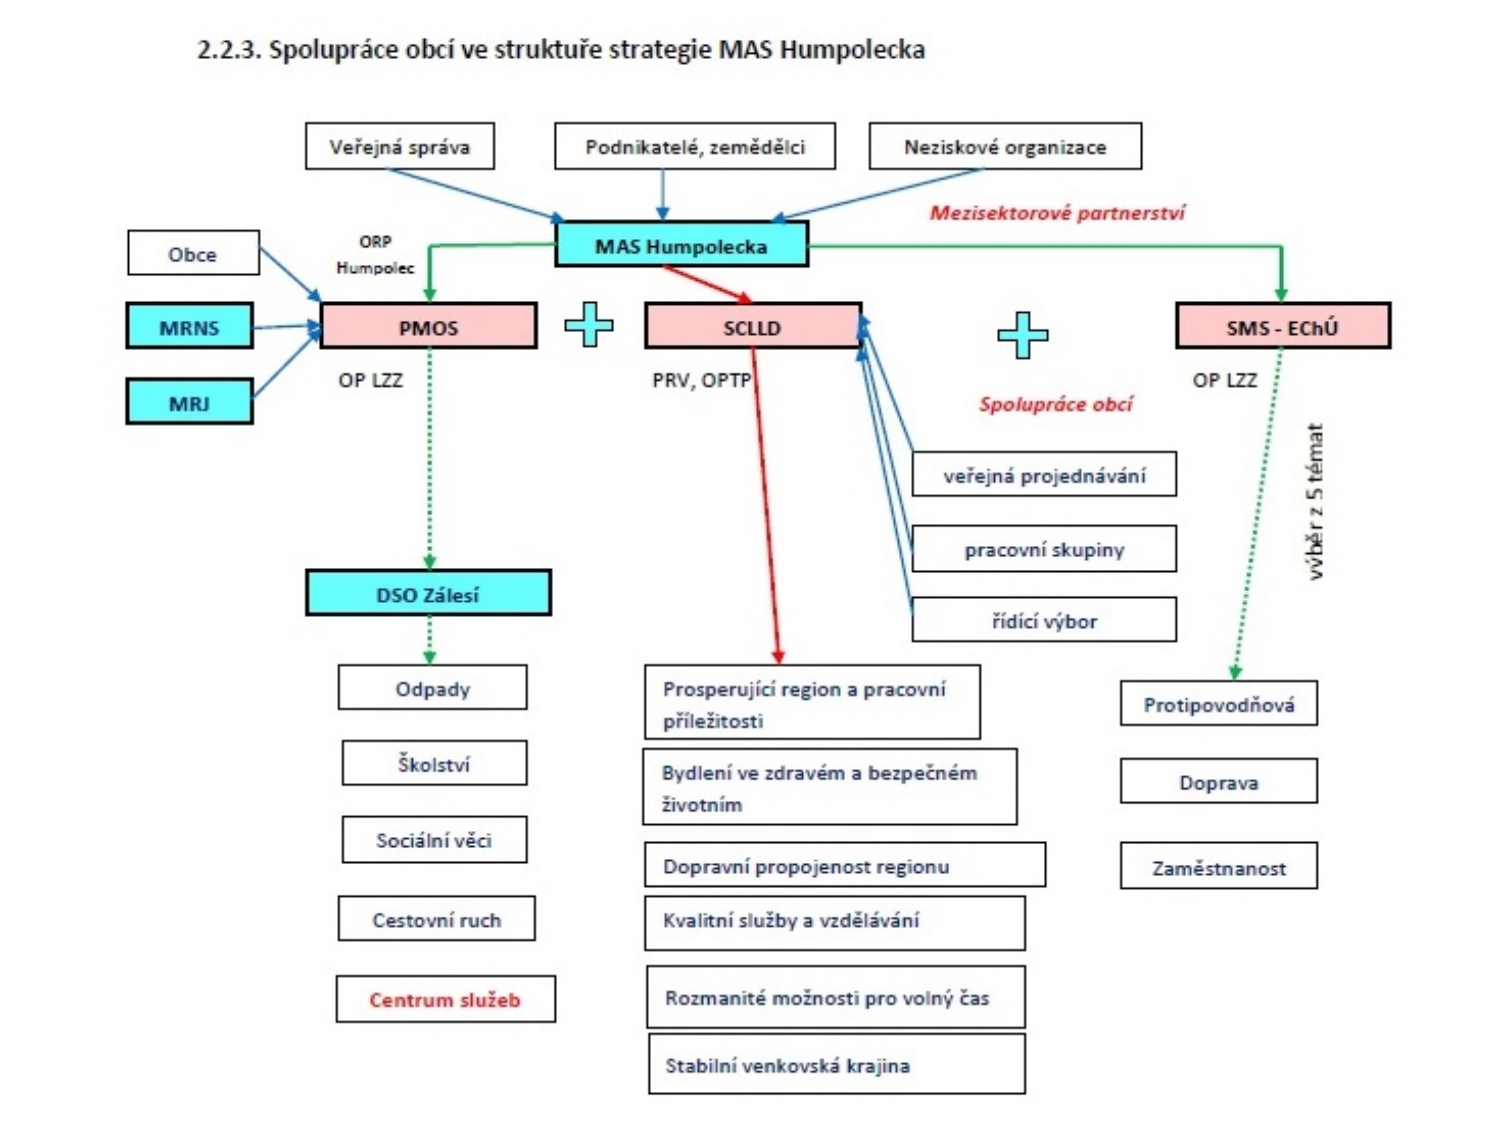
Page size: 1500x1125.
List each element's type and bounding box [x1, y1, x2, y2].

list [33, 15, 1426, 1125]
